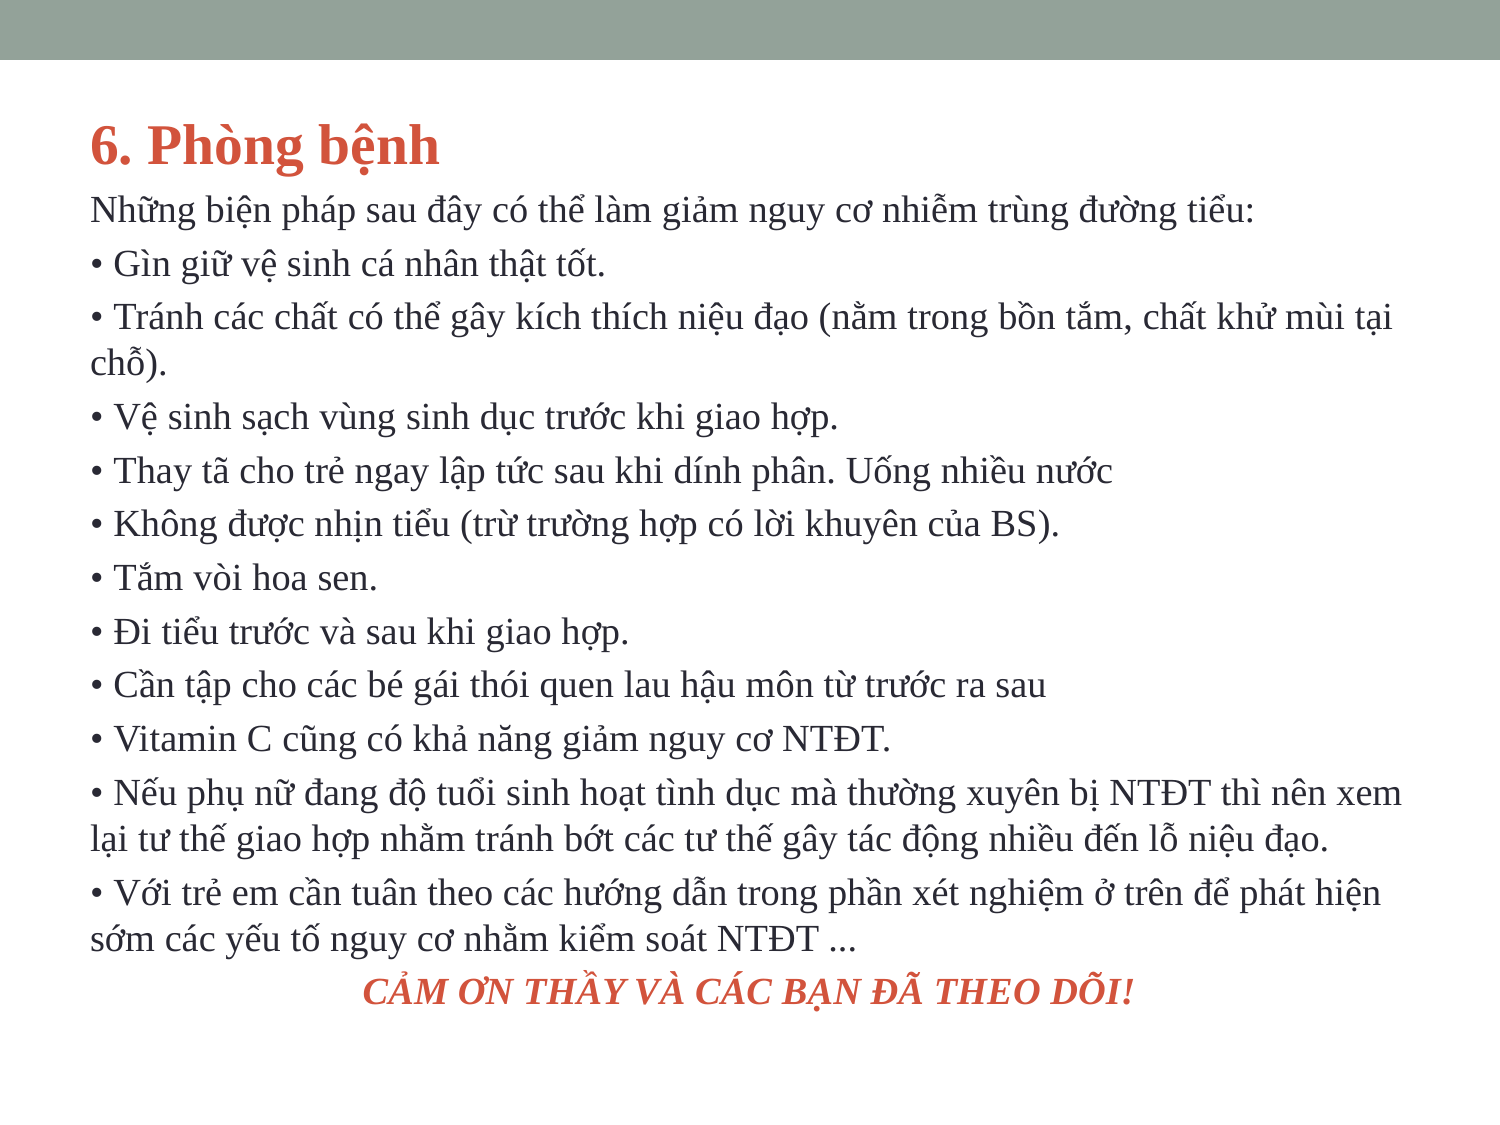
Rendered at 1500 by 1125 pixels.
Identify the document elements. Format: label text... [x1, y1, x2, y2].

list 6. Phòng bệnh Những biện pháp sau đây có thể làm giảm nguy cơ nhiễm trùng đường tiểu: • Gìn giữ vệ sinh cá nhân thật tốt. • Tránh các chất có thể gây kích thích niệu đạo (nằm trong bồn tắm, chất khử mùi tại chỗ). • Vệ sinh sạch vùng sinh dục trước khi giao hợp. • Thay tã cho trẻ ngay lập tức sau khi dính phân. Uống nhiều nước • Không được nhịn tiểu (trừ trường hợp có lời khuyên của BS). • Tắm vòi hoa sen. • Đi tiểu trước và sau khi giao hợp. • Cần tập cho các bé gái thói quen lau hậu môn từ trước ra sau • Vitamin C cũng có khả năng giảm nguy cơ NTĐT. • Nếu phụ nữ đang độ tuổi sinh hoạt tình dục mà thường xuyên bị NTĐT thì nên xem lại tư thế giao hợp nhằm tránh bớt các tư thế gây tác động nhiều đến lỗ niệu đạo. • Với trẻ em cần tuân theo các hướng dẫn trong phần xét nghiệm ở trên để phát hiện sớm các yếu tố nguy cơ nhằm kiểm soát NTĐT ... CẢM ƠN THẦY VÀ CÁC BẠN ĐÃ THEO DÕI! [75, 99, 1425, 1055]
